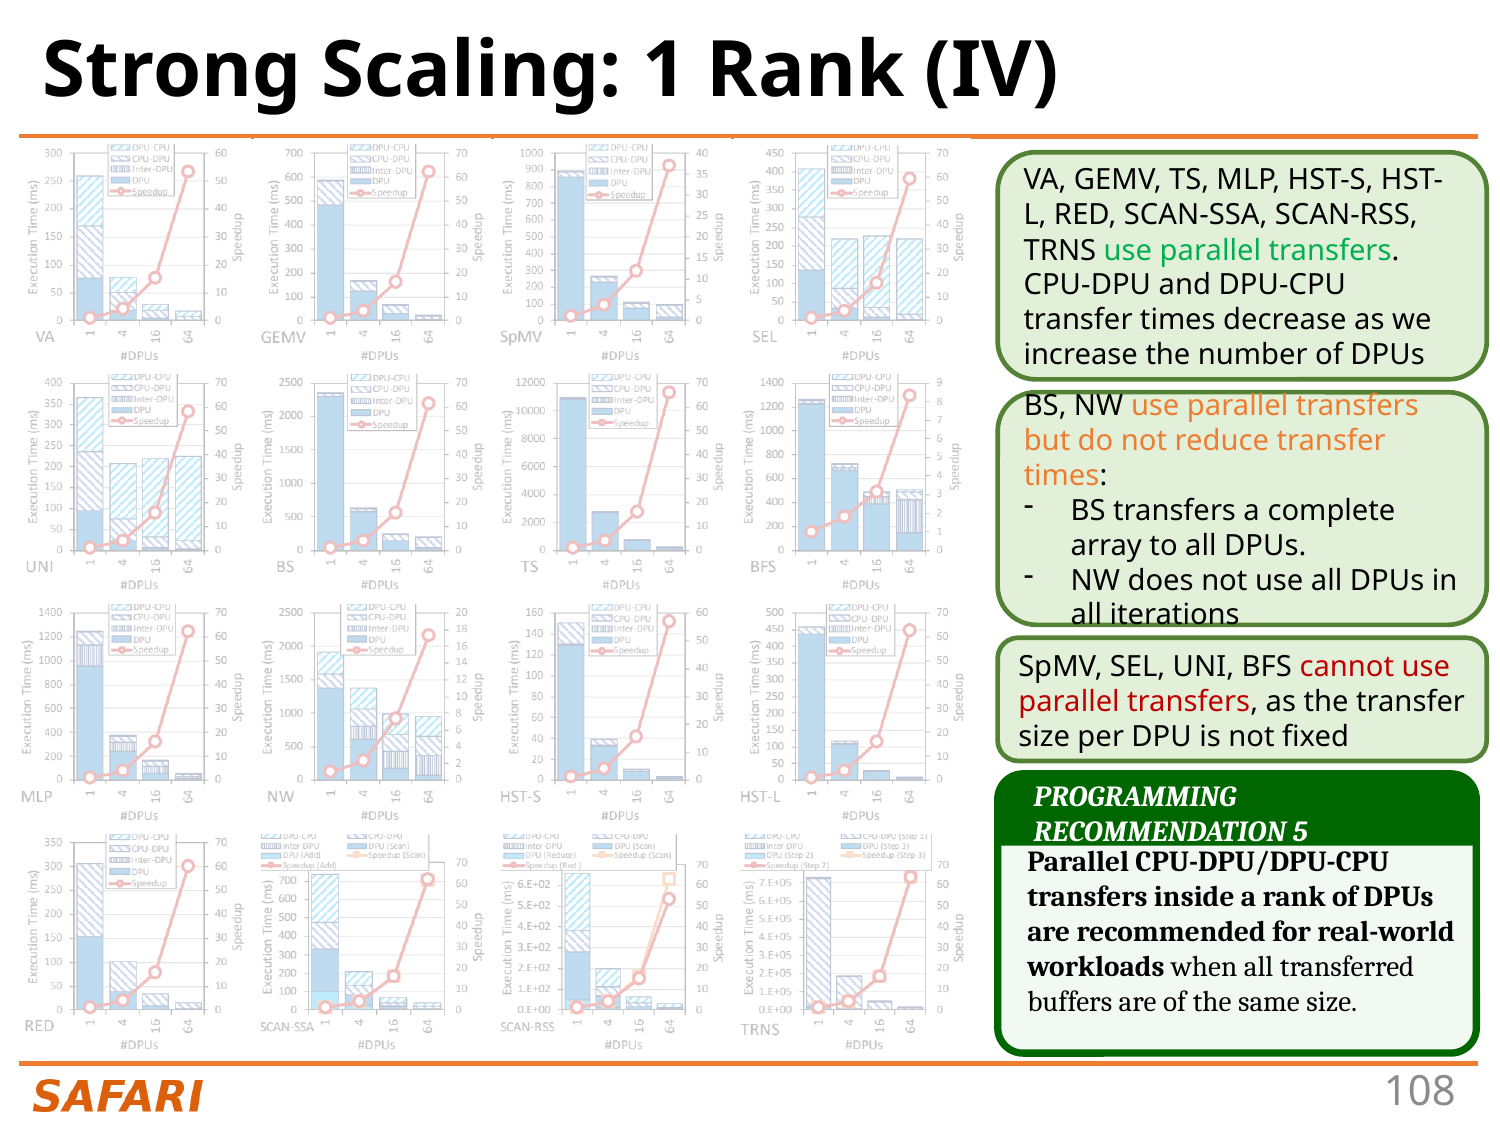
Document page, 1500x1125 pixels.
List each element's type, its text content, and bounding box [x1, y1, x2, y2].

picture [15, 141, 967, 1057]
text_box BS, NW use parallel transfers but do not reduce transfer times: BS transfers a complete array to all DPUs. NW does not use all DPUs in all iterations [996, 391, 1488, 626]
text_box VA, GEMV, TS, MLP, HST-S, HST-L, RED, SCAN-SSA, SCAN-RSS, TRNS use parallel transfers. CPU-DPU and DPU-CPU transfer times decrease as we increase the number of DPUs [996, 151, 1488, 381]
text_box PROGRAMMING RECOMMENDATION 5 [996, 772, 1478, 846]
text_box SpMV, SEL, UNI, BFS cannot use parallel transfers, as the transfer size per DPU is not fixed [996, 636, 1488, 763]
title Strong Scaling: 1 Rank (IV) [27, 21, 1487, 122]
text_box [996, 846, 1478, 1055]
text_box Parallel CPU-DPU/DPU-CPU transfers inside a rank of DPUs are recommended for real-world workloads when all transferred buffers are of the same size. [997, 834, 1477, 1025]
